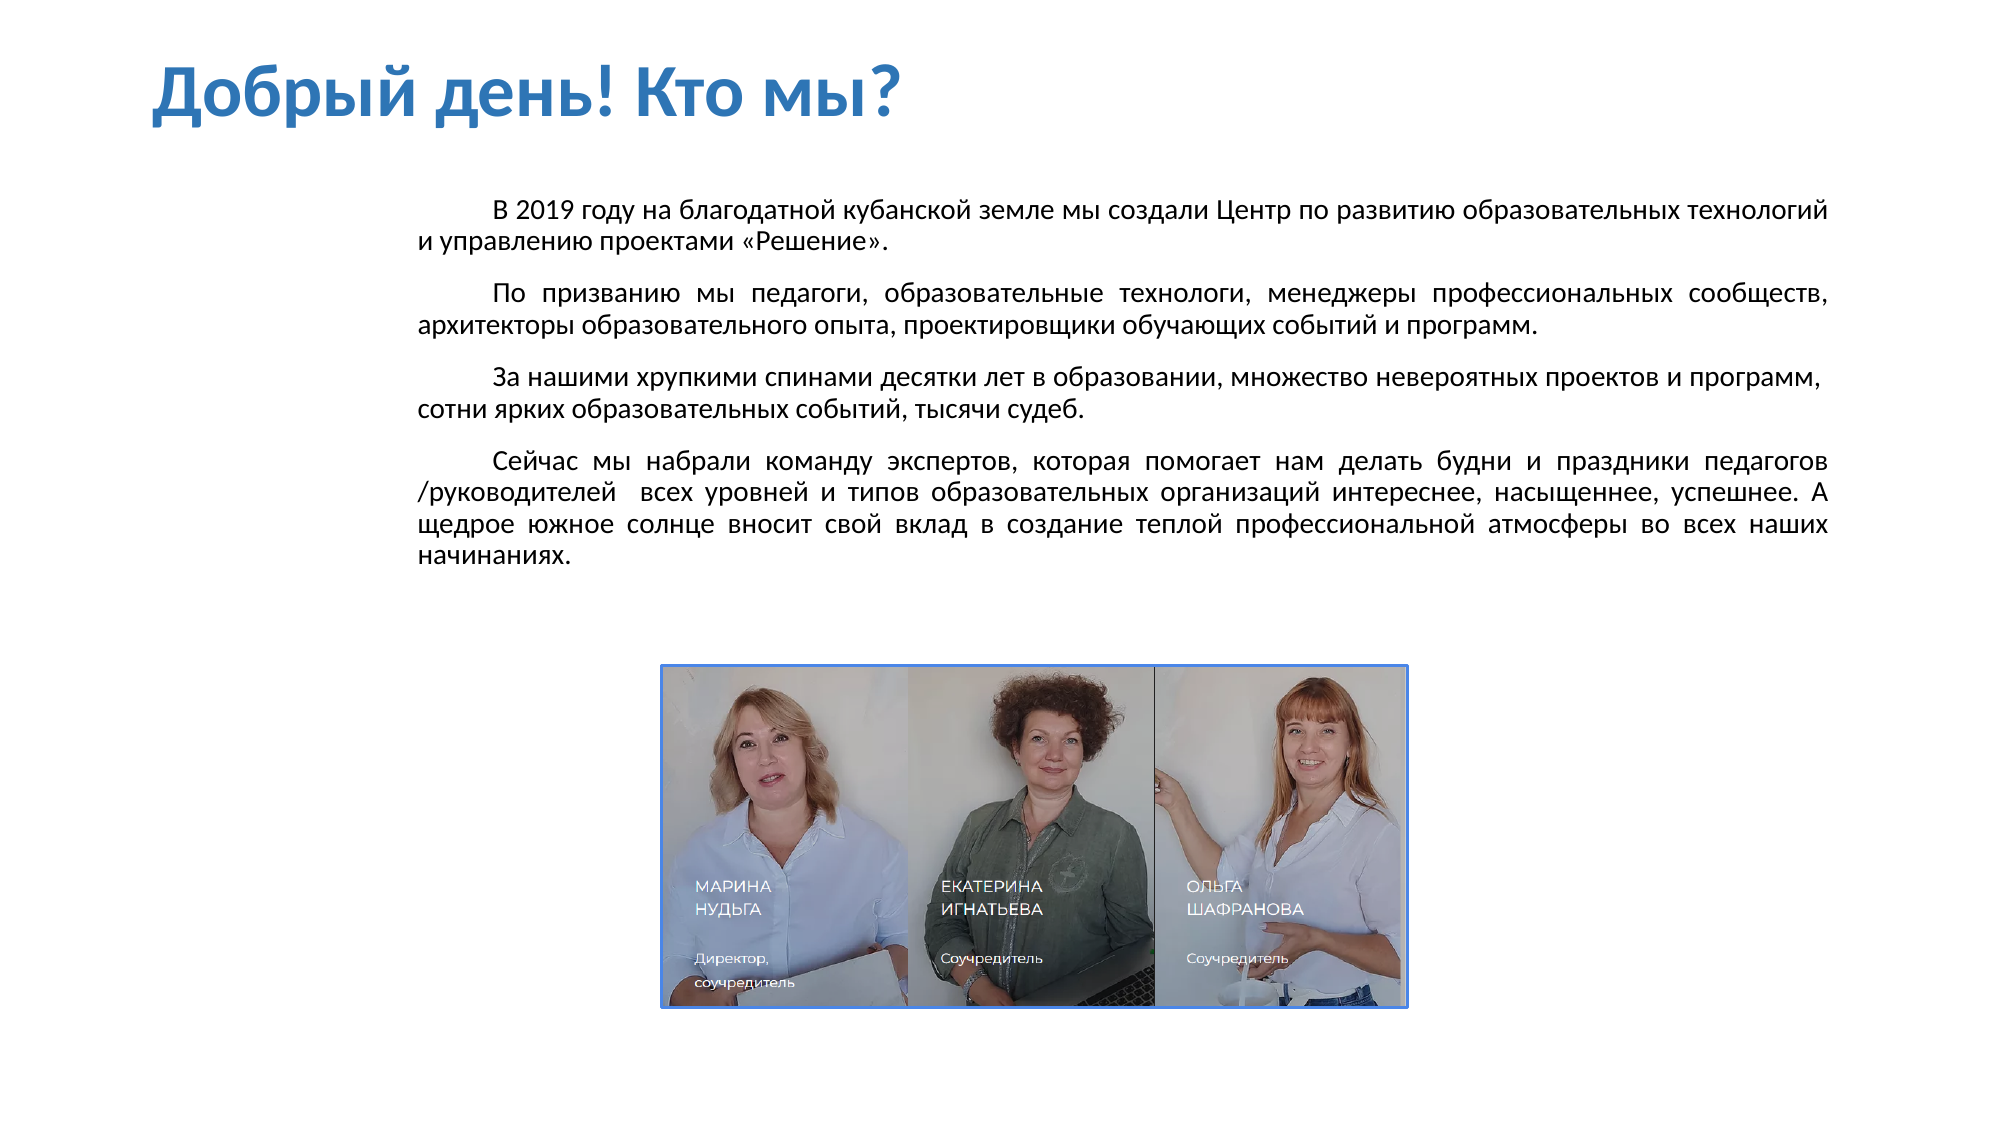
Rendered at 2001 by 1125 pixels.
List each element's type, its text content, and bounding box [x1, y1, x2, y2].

title Добрый день! Кто мы? [137, 17, 1863, 168]
list В 2019 году на благодатной кубанской земле мы создали Центр по развитию образовательных технологий и управлению проектами «Решение». По призванию мы педагоги, образовательные технологи, менеджеры профессиональных сообществ, архитекторы образовательного опыта, проектировщики обучающих событий и программ. За нашими хрупкими спинами десятки лет в образовании, множество невероятных проектов и программ, сотни ярких образовательных событий, тысячи судеб. Сейчас мы набрали команду экспертов, которая помогает нам делать будни и праздники педагогов /руководителей всех уровней и типов образовательных организаций интереснее, насыщеннее, успешнее. А щедрое южное солнце вносит свой вклад в создание теплой профессиональной атмосферы во всех наших начинаниях. [402, 186, 1845, 519]
picture [662, 666, 1406, 1007]
